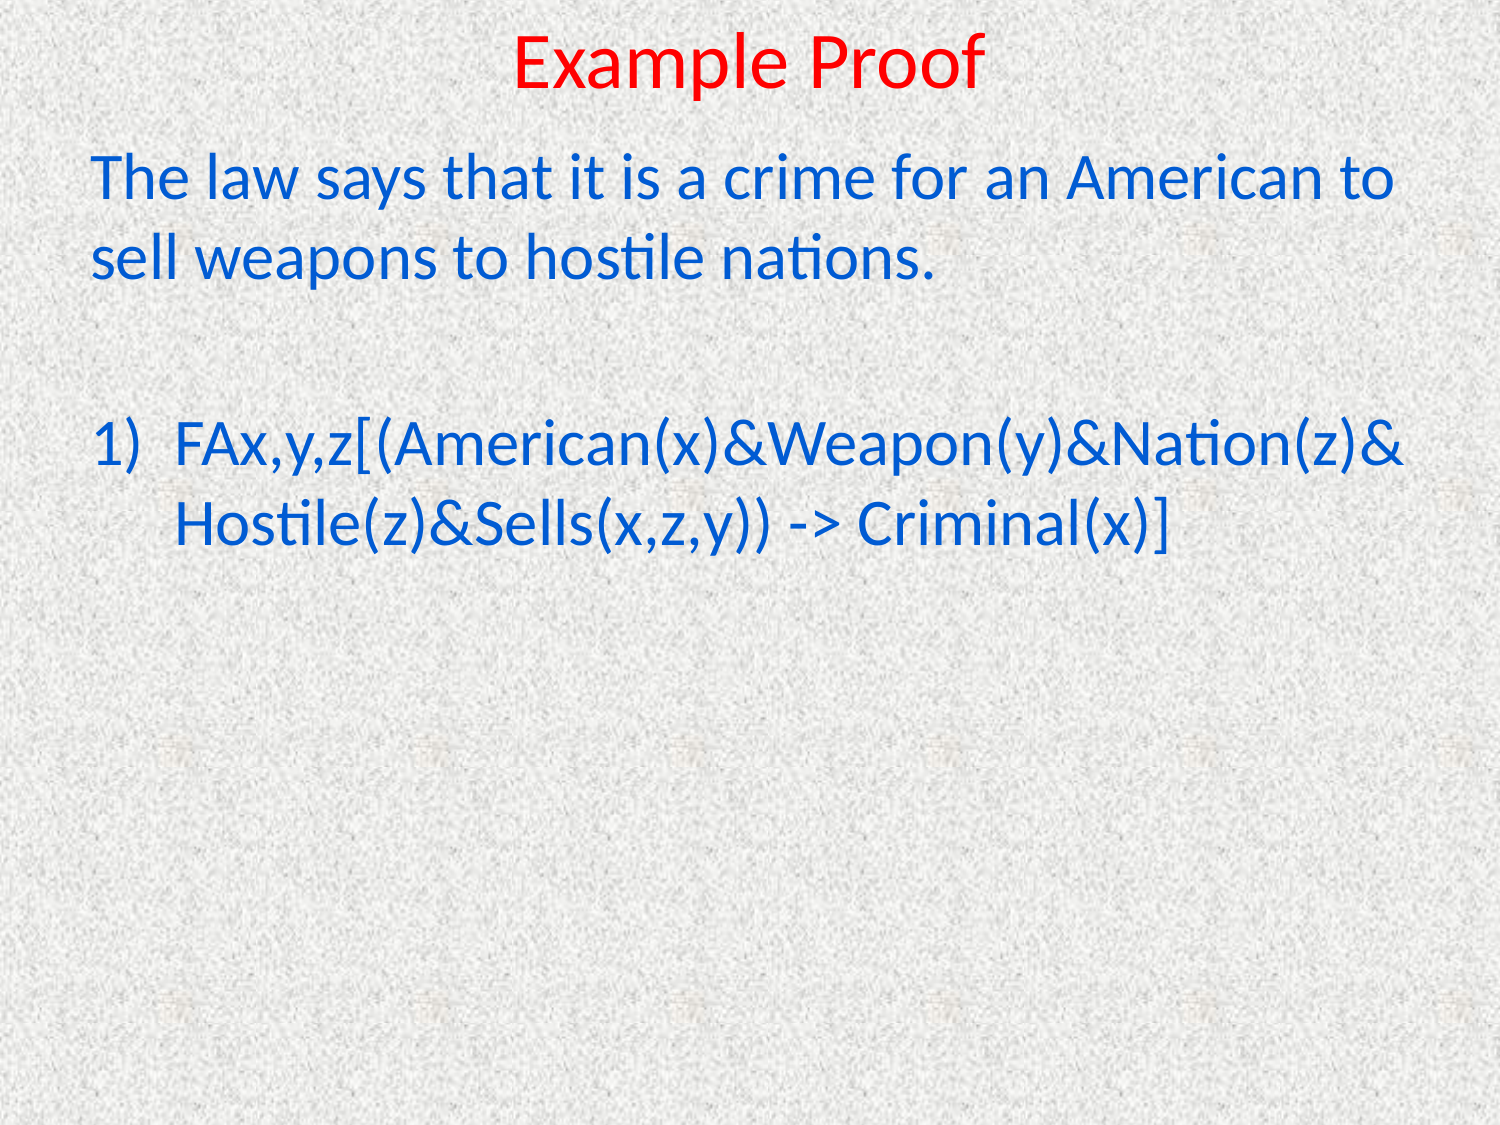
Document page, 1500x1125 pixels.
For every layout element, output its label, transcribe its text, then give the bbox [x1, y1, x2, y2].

title Example Proof [75, 0, 1425, 113]
list The law says that it is a crime for an American to sell weapons to hostile nations. FAx,y,z[(American(x)&Weapon(y)&Nation(z)&Hostile(z)&Sells(x,z,y)) -> Criminal(x)] [75, 125, 1425, 1125]
picture [0, 0, 1500, 1125]
